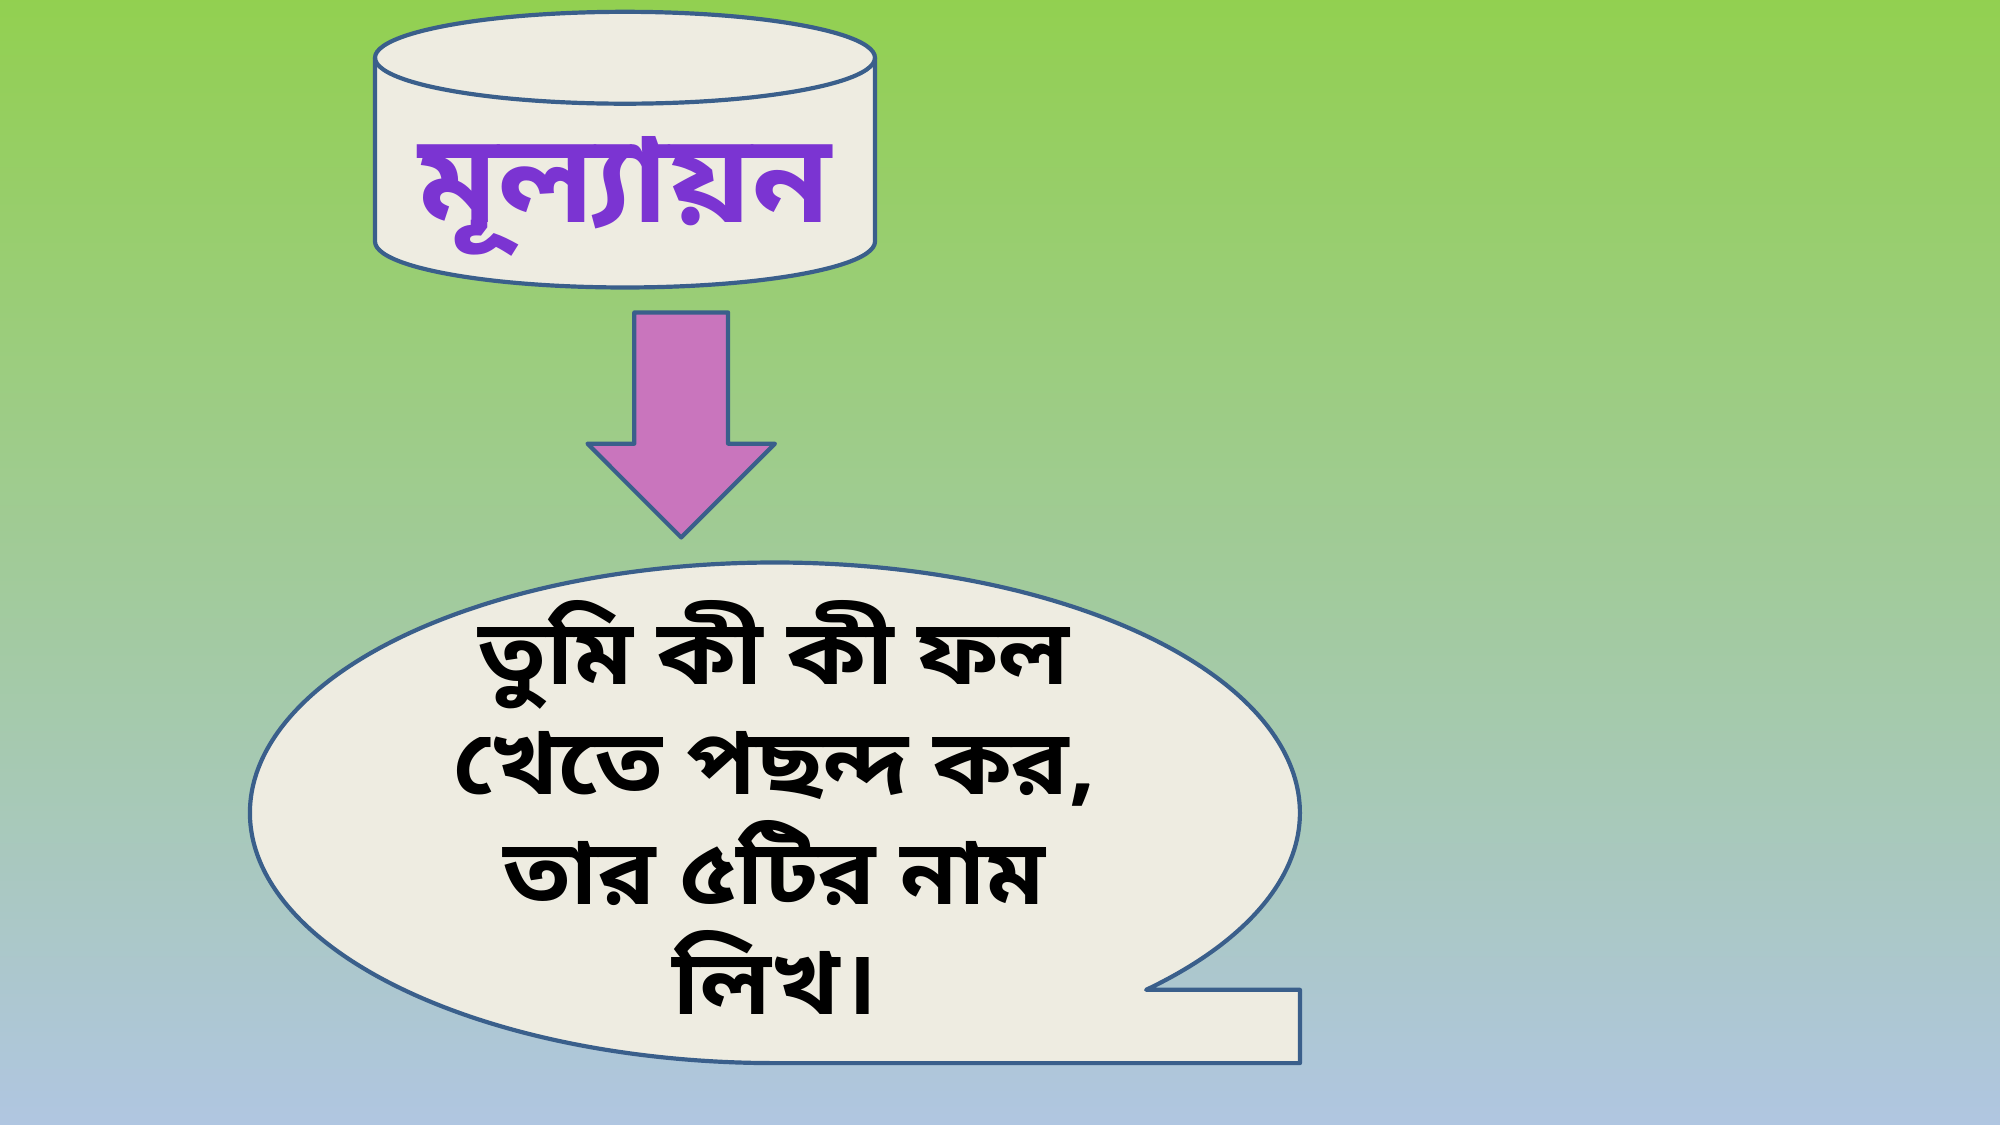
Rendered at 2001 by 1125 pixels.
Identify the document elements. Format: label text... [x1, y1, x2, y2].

text_box মূল্যায়ন [372, 9, 878, 290]
text_box [585, 310, 777, 540]
text_box তুমি কী কী ফল খেতে পছন্দ কর, তার ৫টির নাম লিখ। [247, 560, 1303, 1066]
